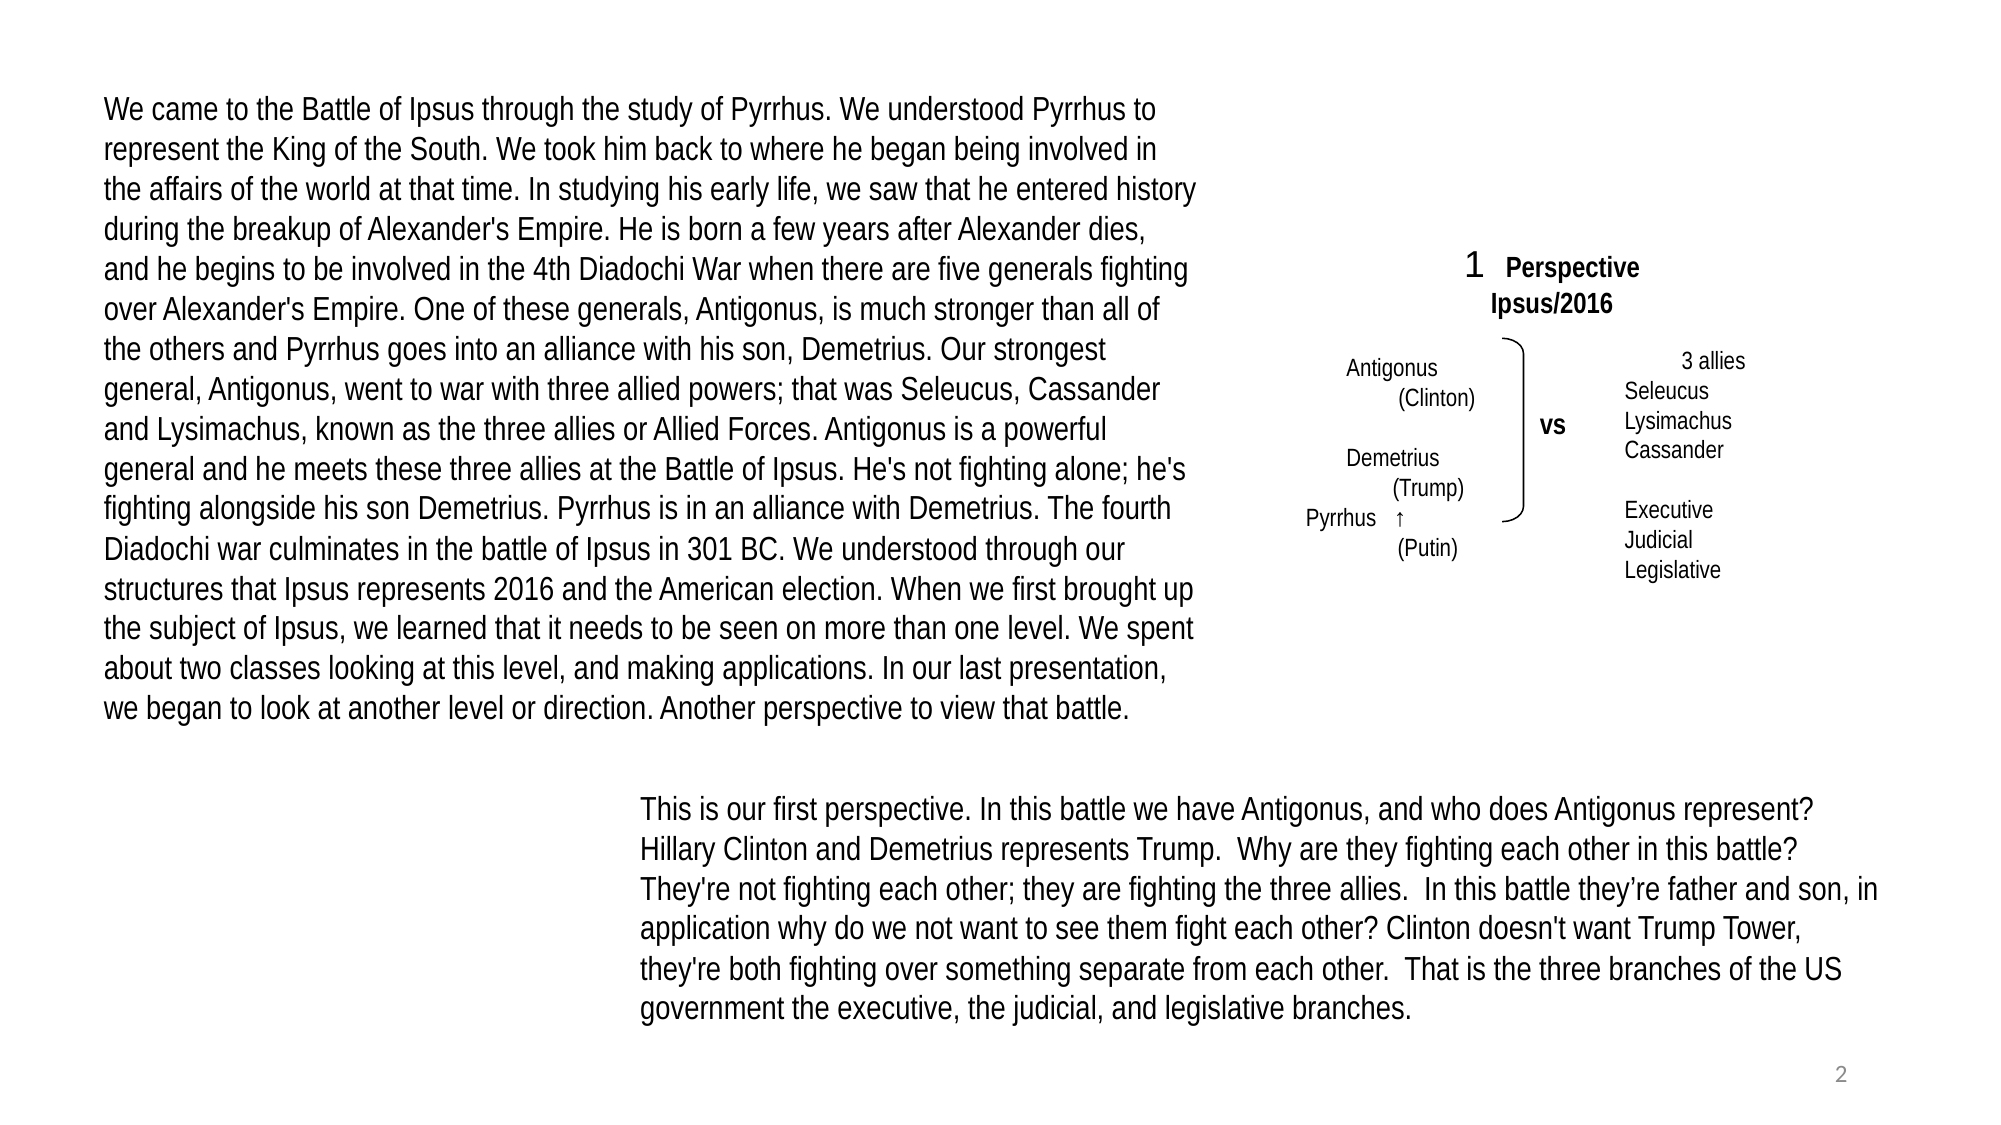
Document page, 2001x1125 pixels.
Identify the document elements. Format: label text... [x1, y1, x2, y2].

text_box 1 Perspective Ipsus/2016 [1263, 233, 1841, 323]
text_box This is our first perspective. In this battle we have Antigonus, and who does Antigonus represent? Hillary Clinton and Demetrius represents Trump. Why are they fighting each other in this battle? They're not fighting each other; they are fighting the three allies. In this battle they’re father and son, in application why do we not want to see them fight each other? Clinton doesn't want Trump Tower, they're both fighting over something separate from each other. That is the three branches of the US government the executive, the judicial, and legislative branches. [625, 779, 1903, 1034]
text_box vs [1533, 399, 1598, 461]
slide_number 2 [1412, 1042, 1863, 1103]
text_box 3 allies Seleucus Lysimachus Cassander Executive Judicial Legislative [1618, 338, 1809, 595]
text_box [1502, 338, 1524, 522]
text_box Antigonus (Clinton) Demetrius (Trump) Pyrrhus ↑ (Putin) [1190, 345, 1487, 648]
text_box We came to the Battle of Ipsus through the study of Pyrrhus. We understood Pyrrhus to represent the King of the South. We took him back to where he began being involved in the affairs of the world at that time. In studying his early life, we saw that he entered history during the breakup of Alexander's Empire. He is born a few years after Alexander dies, and he begins to be involved in the 4th Diadochi War when there are five generals fighting over Alexander's Empire. One of these generals, Antigonus, is much stronger than all of the others and Pyrrhus goes into an alliance with his son, Demetrius. Our strongest general, Antigonus, went to war with three allied powers; that was Seleucus, Cassander and Lysimachus, known as the three allies or Allied Forces. Antigonus is a powerful general and he meets these three allies at the Battle of Ipsus. He's not fighting alone; he's fighting alongside his son Demetrius. Pyrrhus is in an alliance with Demetrius. The fourth Diadochi war culminates in the battle of Ipsus in 301 BC. We understood through our structures that Ipsus represents 2016 and the American election. When we first brought up the subject of Ipsus, we learned that it needs to be seen on more than one level. We spent about two classes looking at this level, and making applications. In our last presentation, we began to look at another level or direction. Another perspective to view that battle. [88, 80, 1215, 734]
